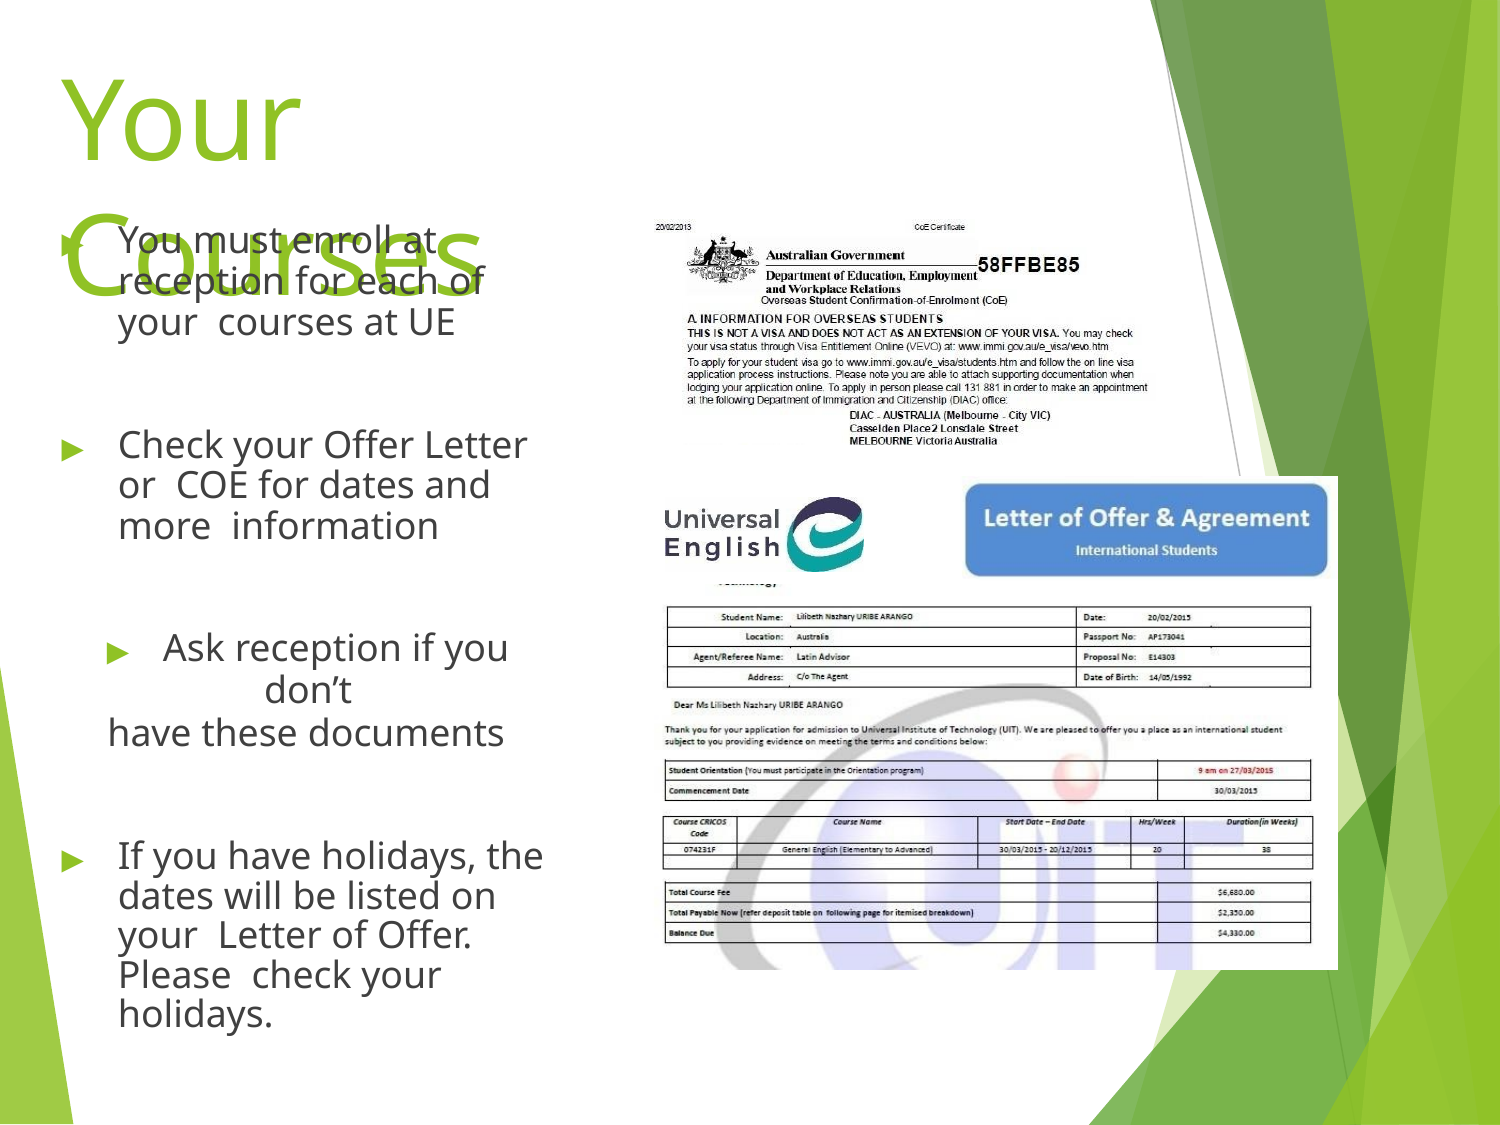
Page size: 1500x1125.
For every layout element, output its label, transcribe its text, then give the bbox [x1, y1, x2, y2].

text_box ▶ You must enroll at reception for each of your courses at UE ▶ Check your Offer Letter or COE for dates and more information ▶ Ask reception if you don’t have these documents ▶ If you have holidays, the dates will be listed on your Letter of Offer. Please check your holidays. [59, 215, 576, 1036]
text_box [0, 666, 74, 1125]
title Your Courses [59, 45, 632, 319]
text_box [637, 0, 1500, 1125]
